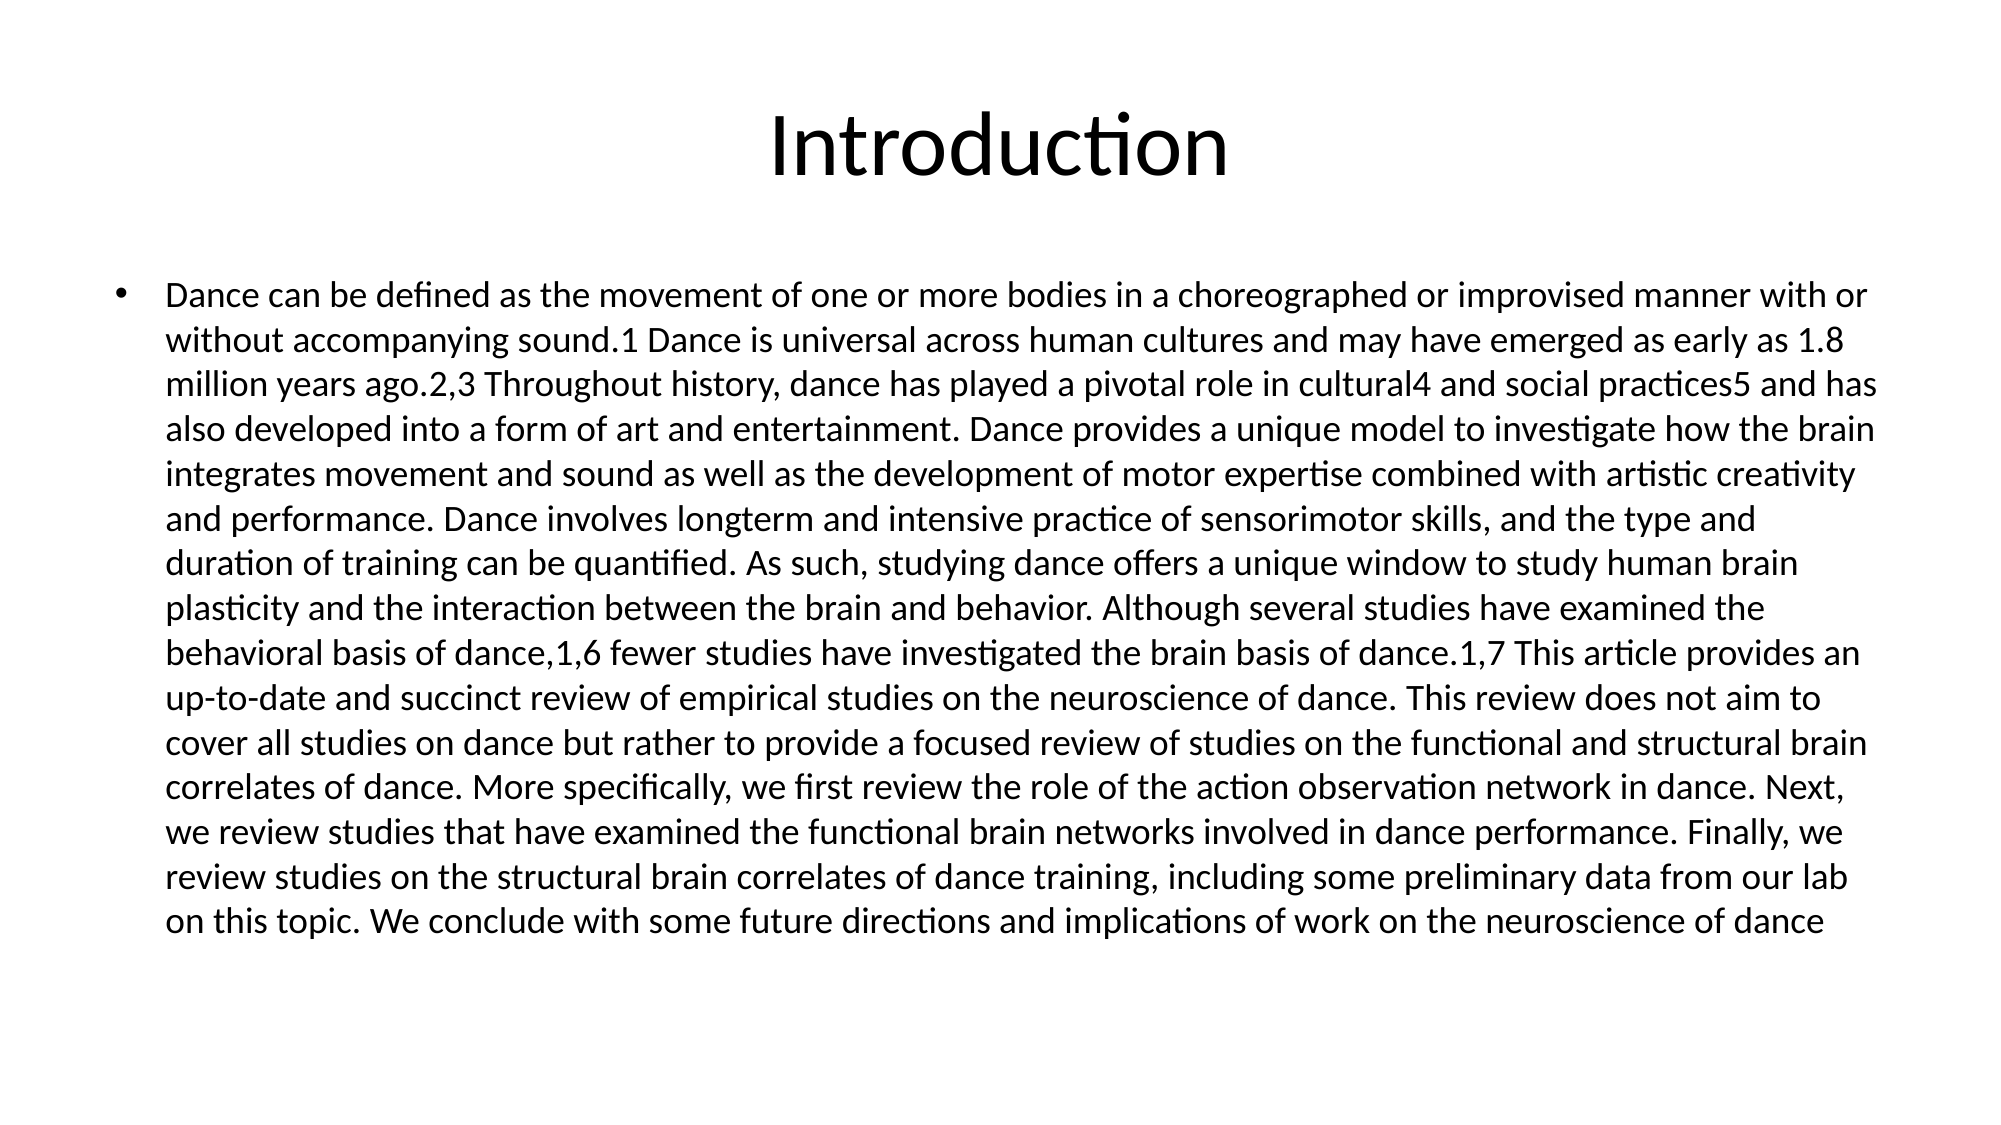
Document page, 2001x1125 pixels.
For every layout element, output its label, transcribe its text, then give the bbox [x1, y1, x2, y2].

list Dance can be defined as the movement of one or more bodies in a choreographed or improvised manner with or without accompanying sound.1 Dance is universal across human cultures and may have emerged as early as 1.8 million years ago.2,3 Throughout history, dance has played a pivotal role in cultural4 and social practices5 and has also developed into a form of art and entertainment. Dance provides a unique model to investigate how the brain integrates movement and sound as well as the development of motor expertise combined with artistic creativity and performance. Dance involves longterm and intensive practice of sensorimotor skills, and the type and duration of training can be quantified. As such, studying dance offers a unique window to study human brain plasticity and the interaction between the brain and behavior. Although several studies have examined the behavioral basis of dance,1,6 fewer studies have investigated the brain basis of dance.1,7 This article provides an up-to-date and succinct review of empirical studies on the neuroscience of dance. This review does not aim to cover all studies on dance but rather to provide a focused review of studies on the functional and structural brain correlates of dance. More specifically, we first review the role of the action observation network in dance. Next, we review studies that have examined the functional brain networks involved in dance performance. Finally, we review studies on the structural brain correlates of dance training, including some preliminary data from our lab on this topic. We conclude with some future directions and implications of work on the neuroscience of dance [99, 262, 1900, 1005]
title Introduction [99, 45, 1900, 233]
